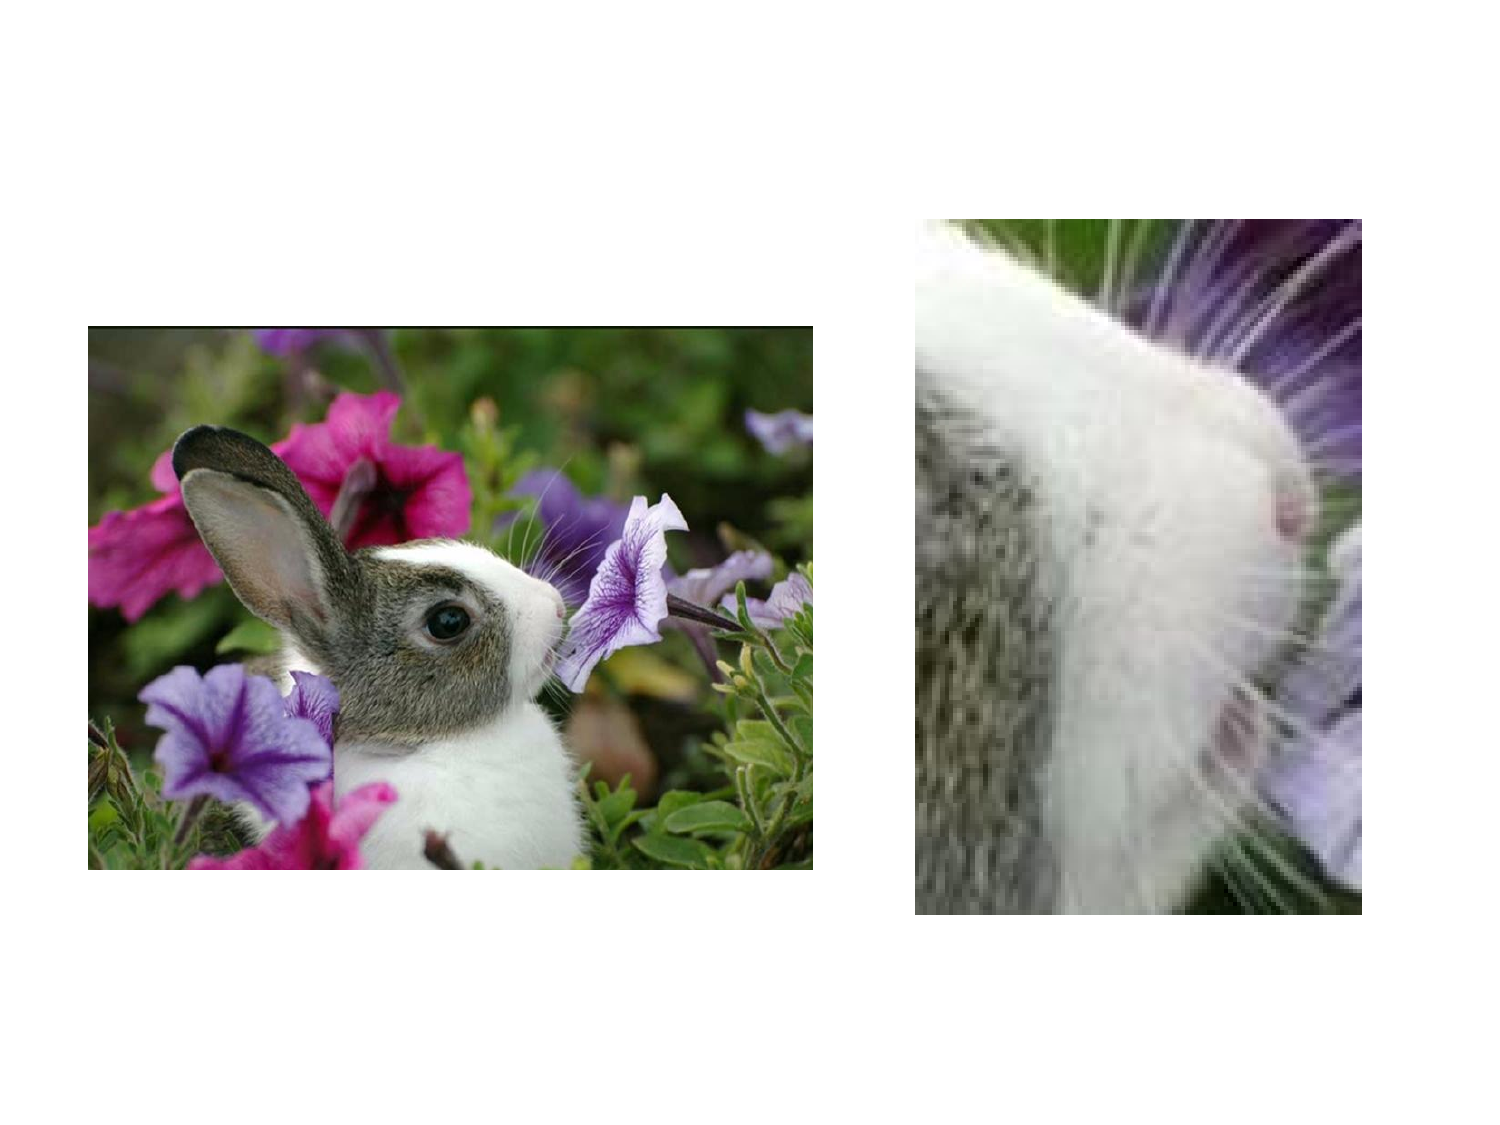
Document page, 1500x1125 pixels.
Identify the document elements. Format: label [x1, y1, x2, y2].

picture [915, 219, 1362, 915]
picture [88, 326, 814, 870]
